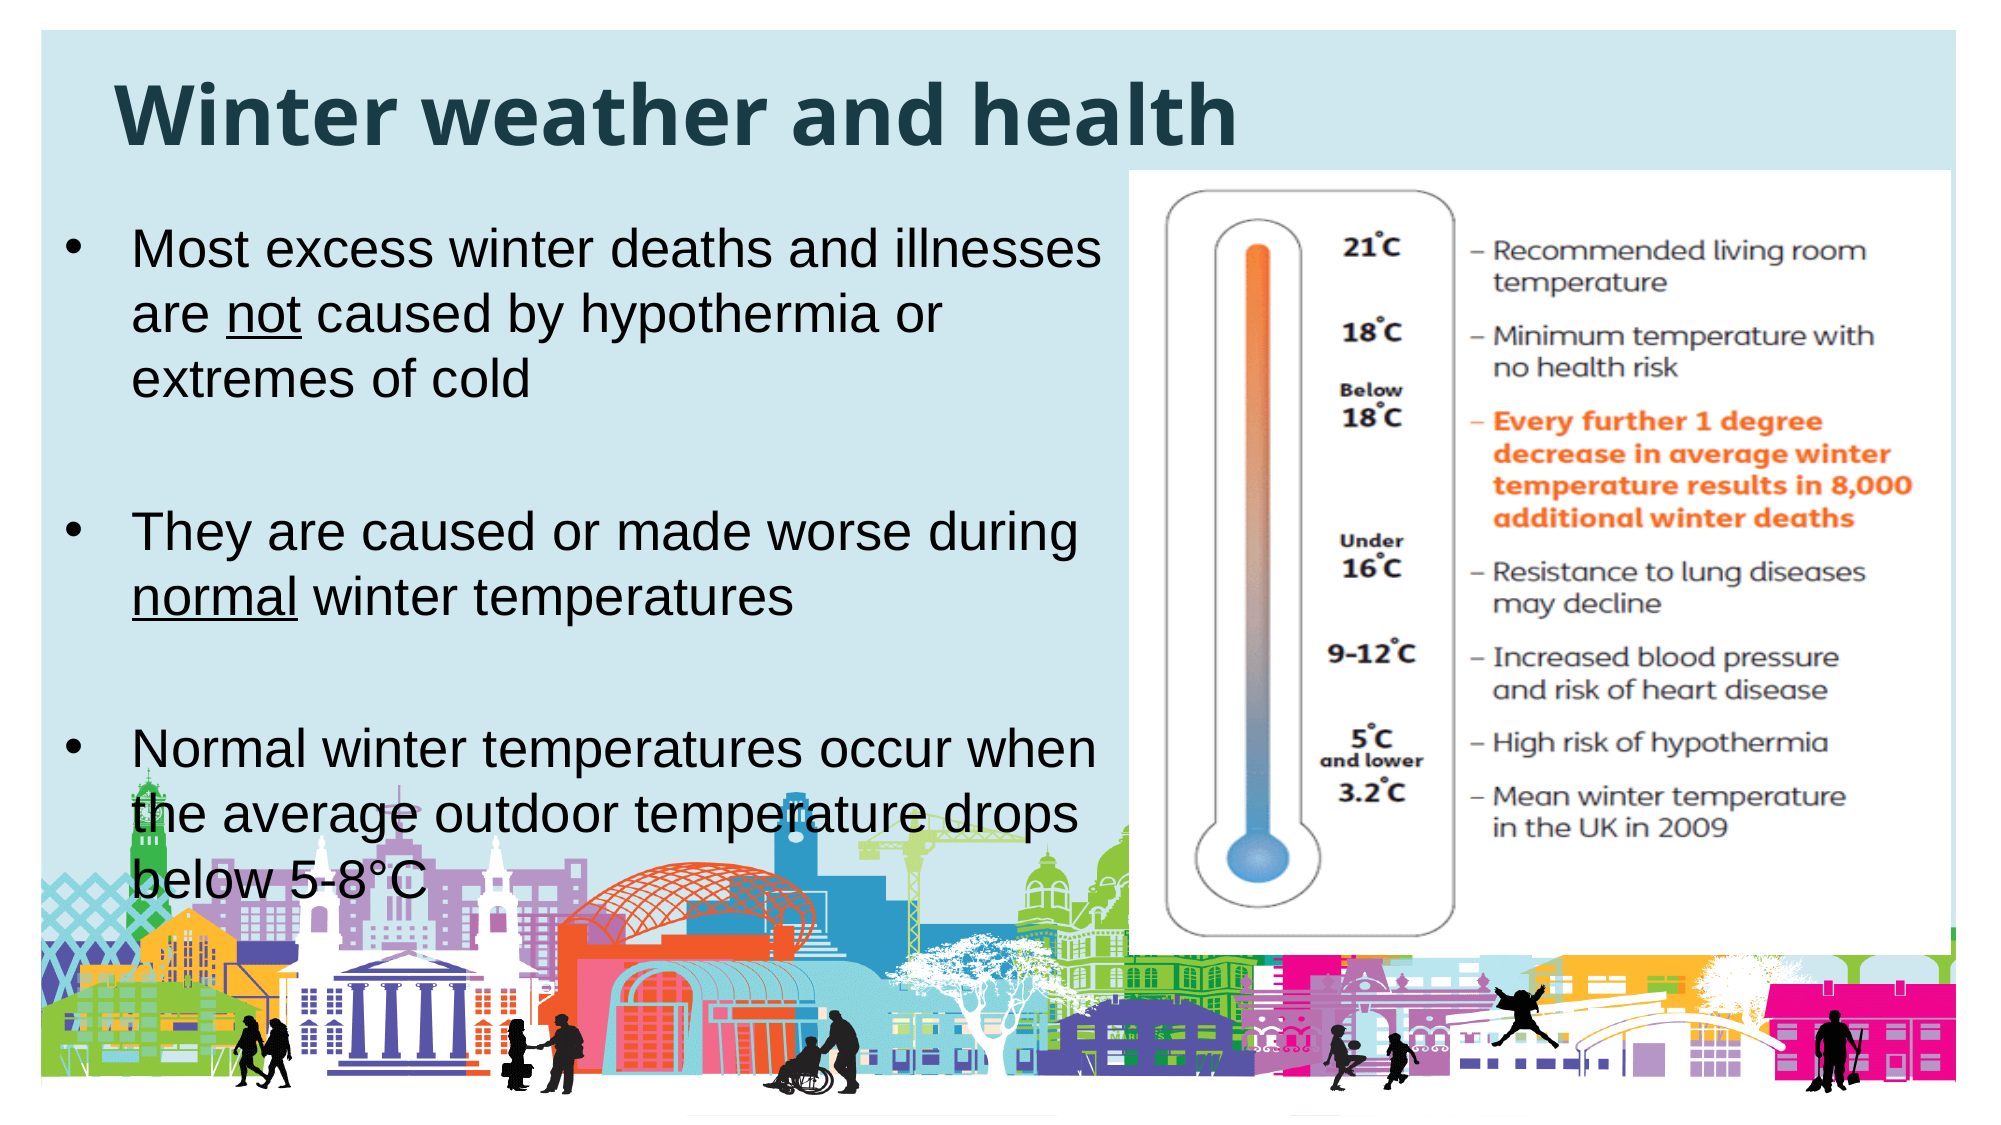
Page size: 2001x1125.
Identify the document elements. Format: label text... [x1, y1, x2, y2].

title Winter weather and health [99, 18, 1900, 205]
picture [0, 0, 2001, 1125]
list Most excess winter deaths and illnesses are not caused by hypothermia or extremes of cold They are caused or made worse during normal winter temperatures Normal winter temperatures occur when the average outdoor temperature drops below 5-8°C [49, 205, 1124, 920]
